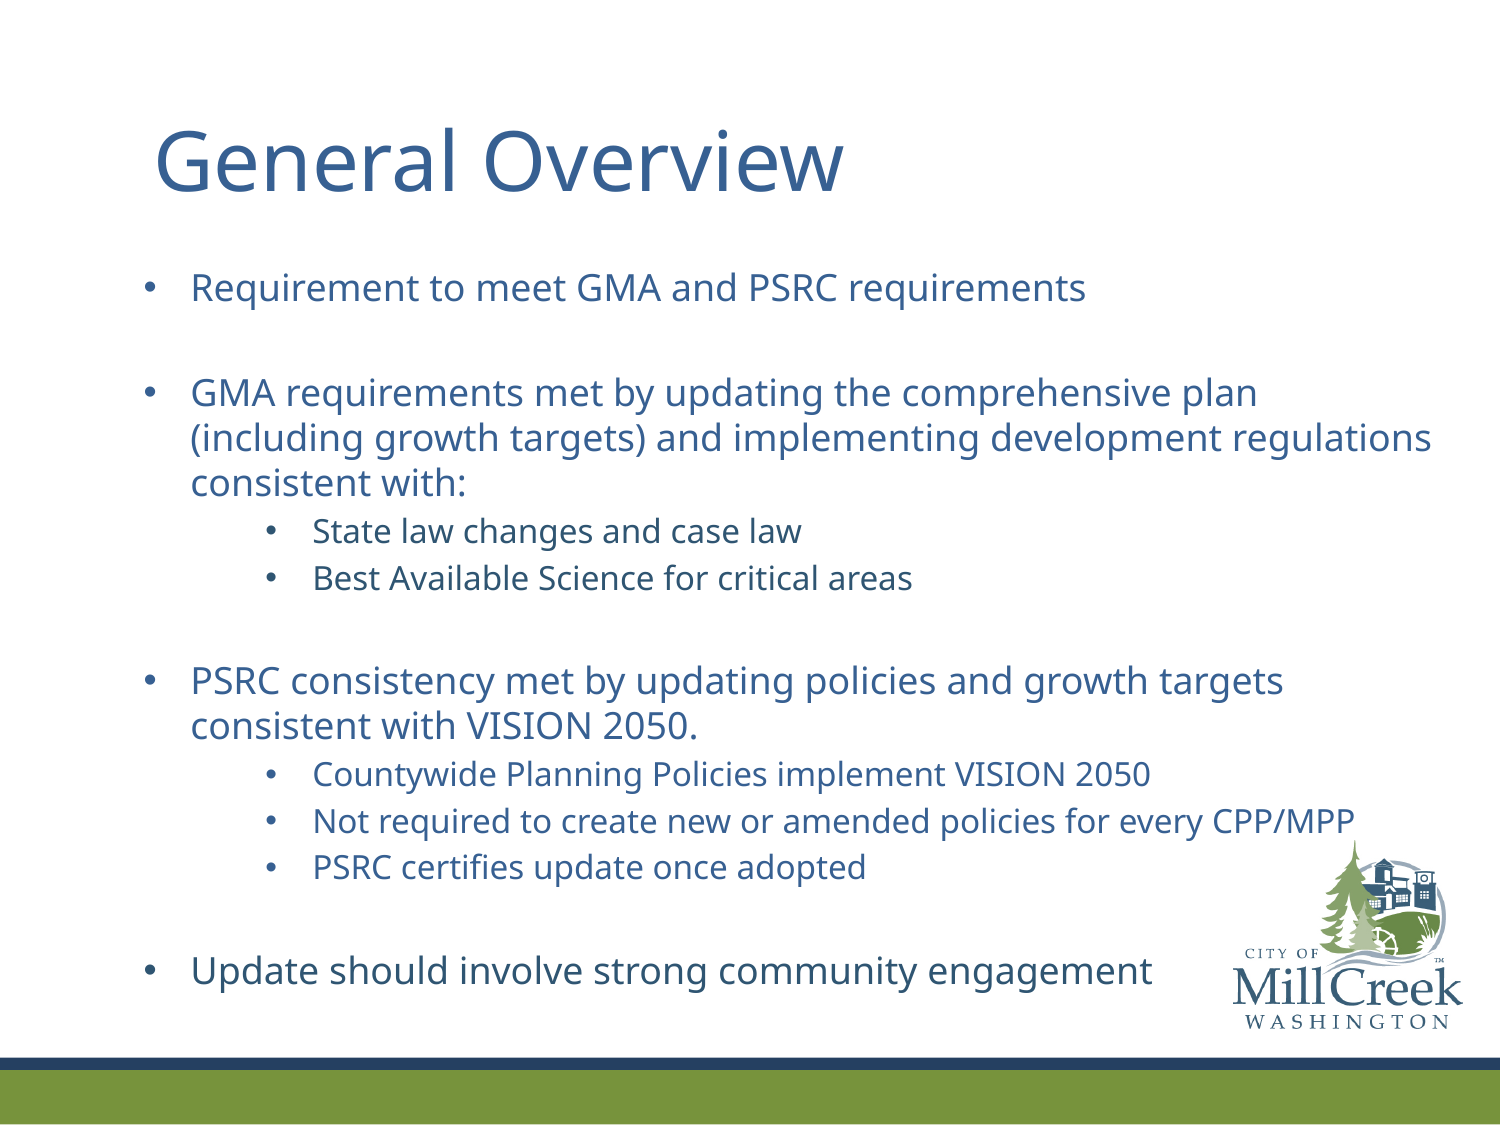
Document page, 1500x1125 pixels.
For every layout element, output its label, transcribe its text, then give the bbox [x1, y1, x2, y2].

list Requirement to meet GMA and PSRC requirements GMA requirements met by updating the comprehensive plan (including growth targets) and implementing development regulations consistent with: State law changes and case law Best Available Science for critical areas PSRC consistency met by updating policies and growth targets consistent with VISION 2050. Countywide Planning Policies implement VISION 2050 Not required to create new or amended policies for every CPP/MPP PSRC certifies update once adopted Update should involve strong community engagement [128, 256, 1452, 1000]
picture [1233, 840, 1463, 1029]
subtitle General Overview [138, 100, 1291, 219]
